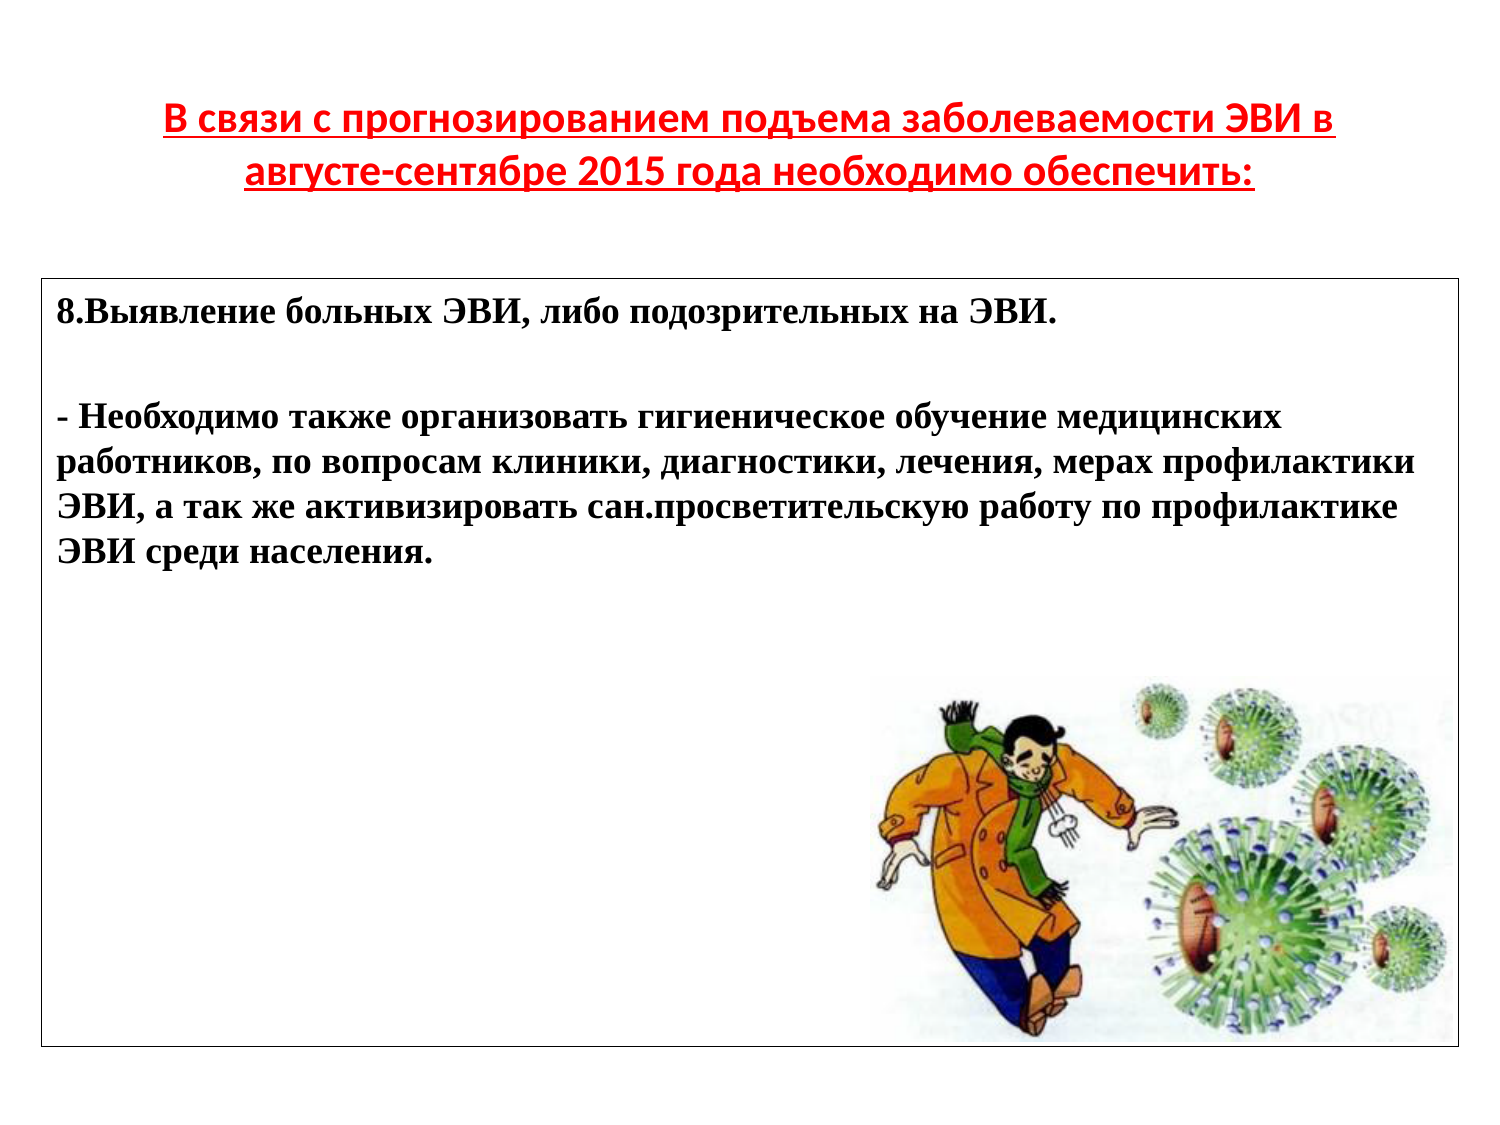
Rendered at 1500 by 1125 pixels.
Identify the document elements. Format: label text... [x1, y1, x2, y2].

title В связи с прогнозированием подъема заболеваемости ЭВИ в августе-сентябре 2015 года необходимо обеспечить: [112, 62, 1388, 220]
picture [869, 676, 1454, 1043]
subtitle 8.Выявление больных ЭВИ, либо подозрительных на ЭВИ. - Необходимо также организовать гигиеническое обучение медицинских работников, по вопросам клиники, диагностики, лечения, мерах профилактики ЭВИ, а так же активизировать сан.просветительскую работу по профилактике ЭВИ среди населения. [41, 278, 1459, 1047]
